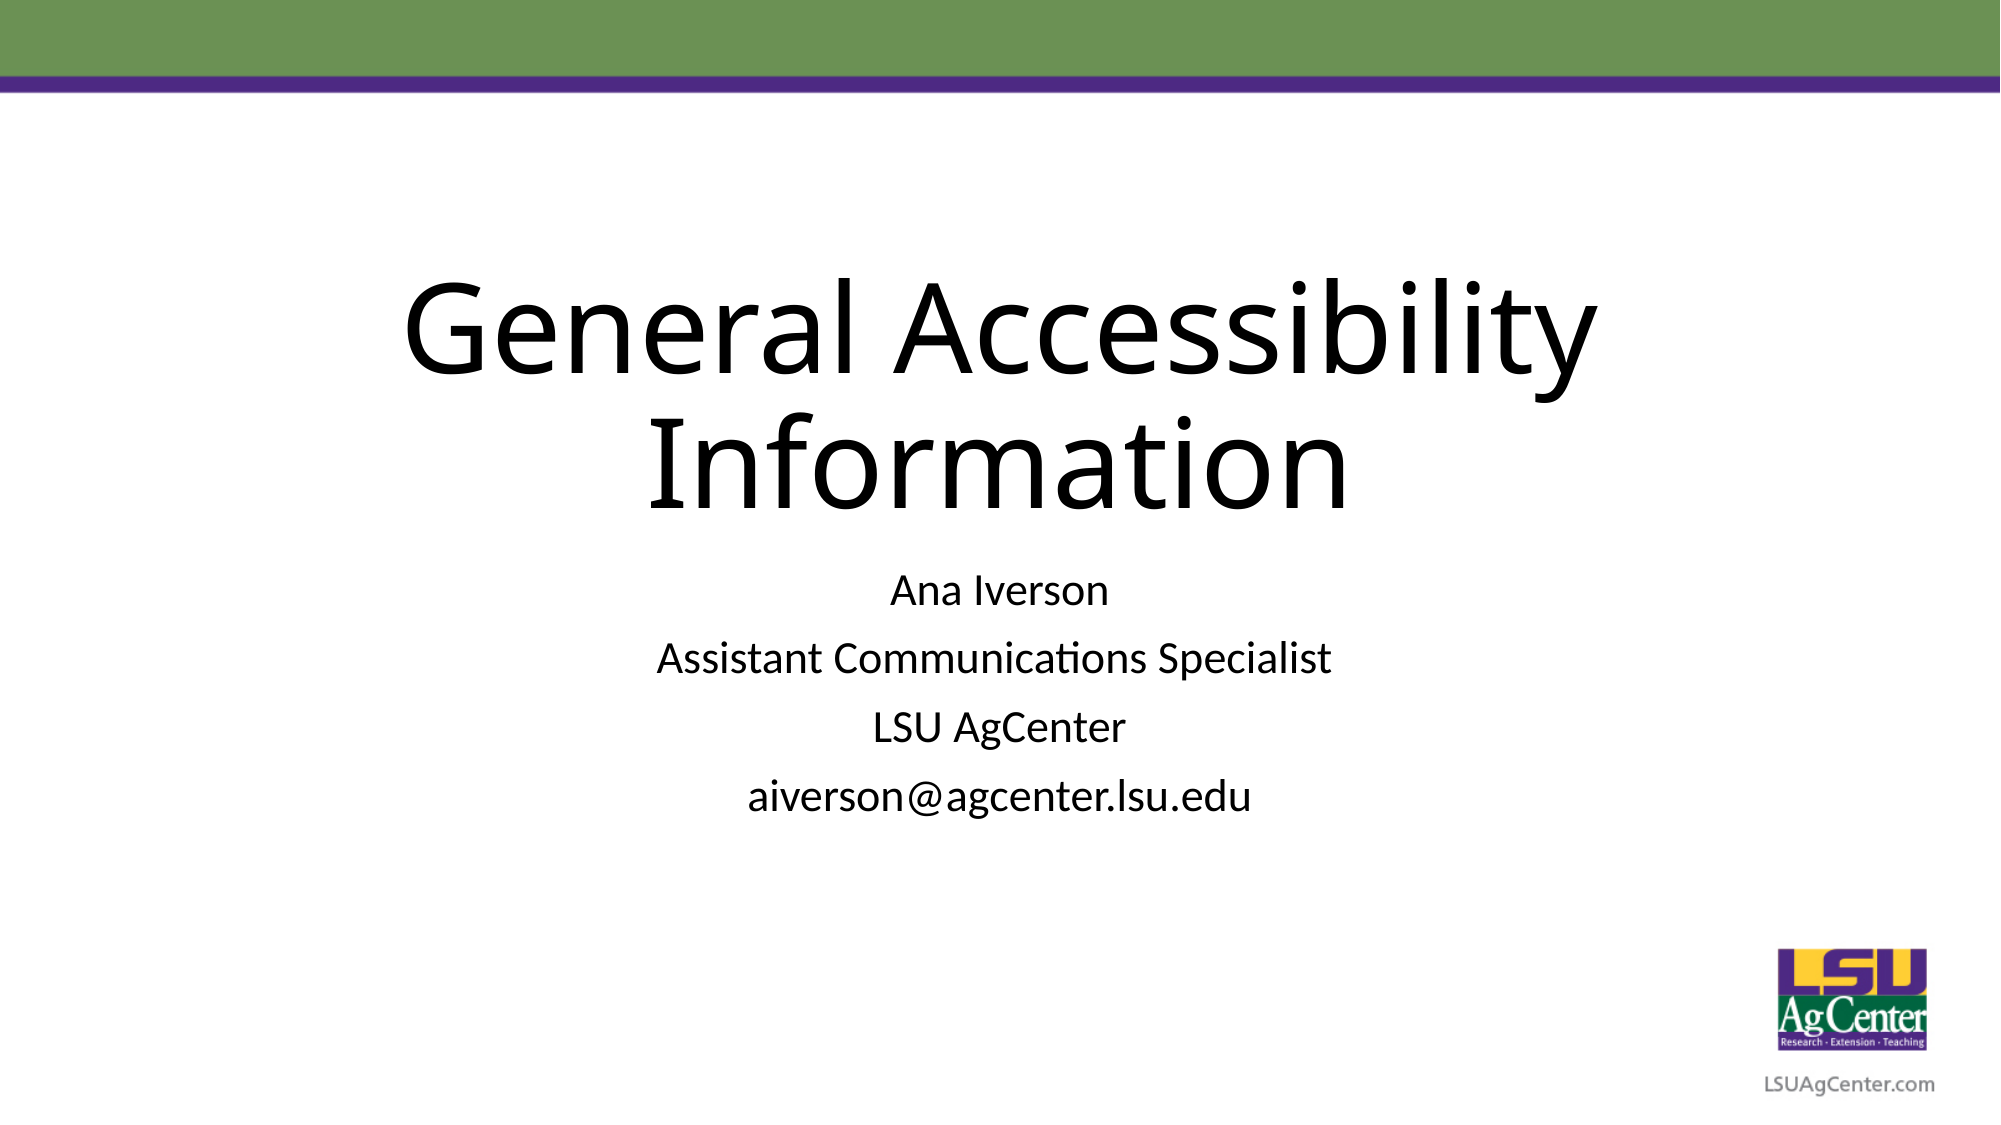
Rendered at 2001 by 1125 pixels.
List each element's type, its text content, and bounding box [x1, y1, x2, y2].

picture [0, 0, 2000, 1125]
title General Accessibility Information [249, 151, 1750, 543]
subtitle Ana Iverson Assistant Communications Specialist LSU AgCenter aiverson@agcenter.lsu.edu [249, 558, 1750, 830]
